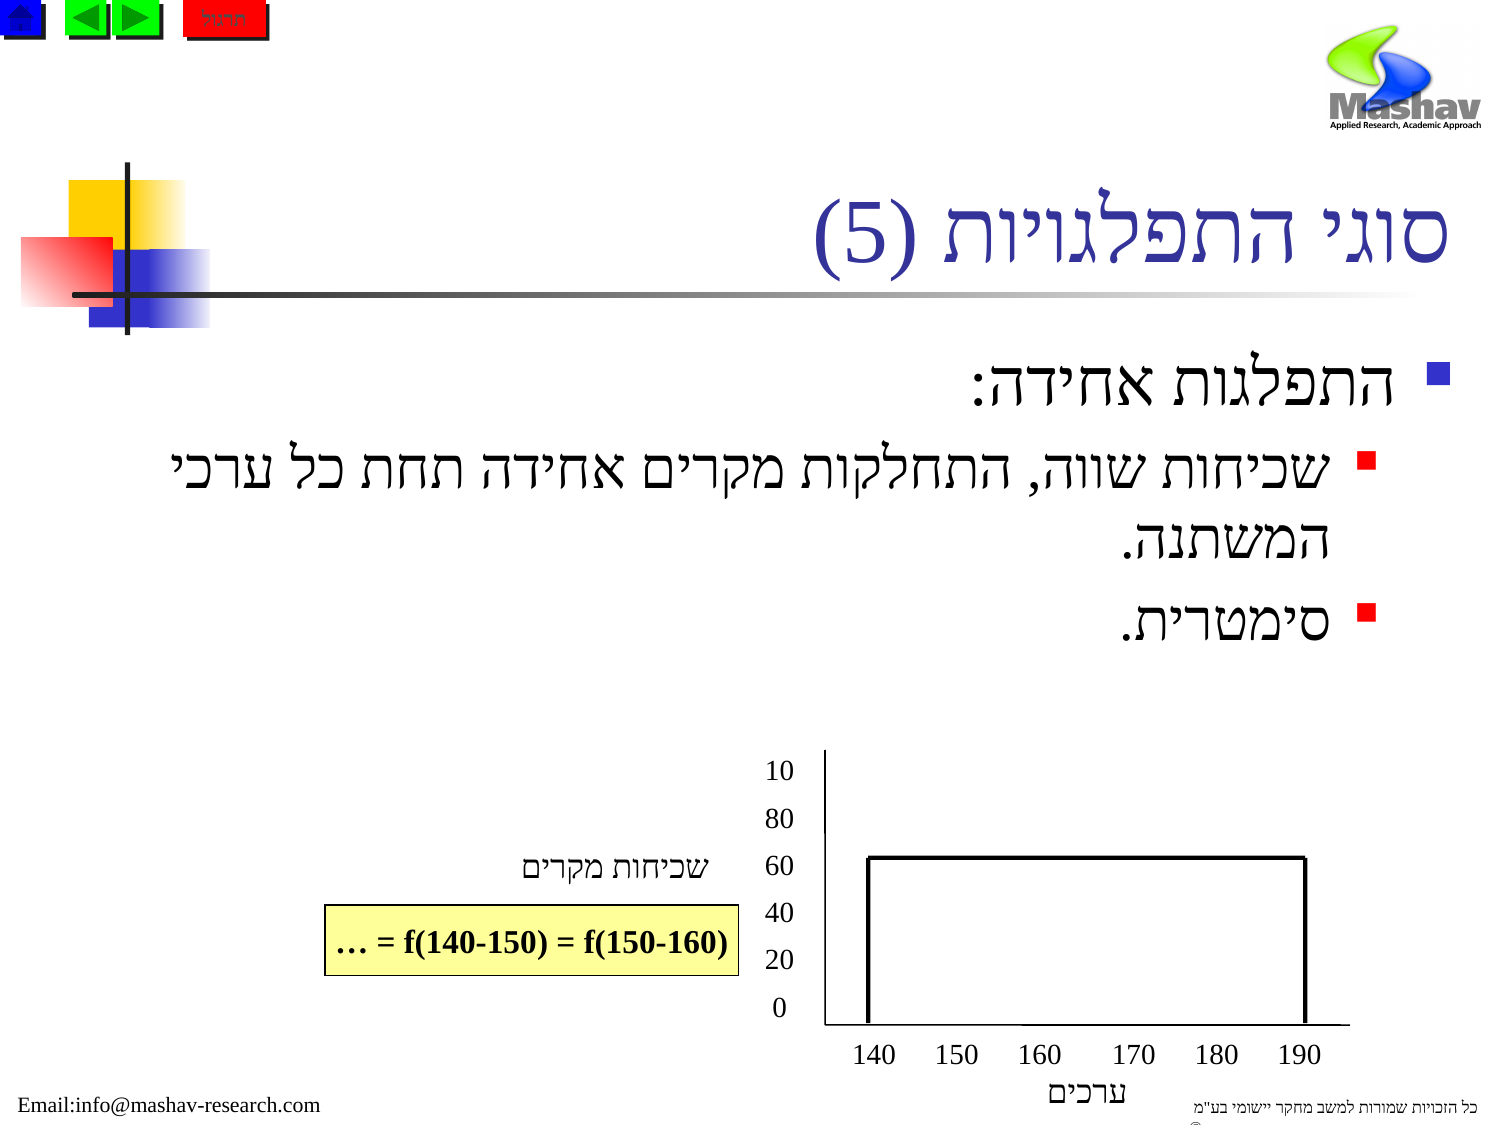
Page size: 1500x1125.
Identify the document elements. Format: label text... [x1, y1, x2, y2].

text_box תרגול [183, 0, 266, 37]
title סוגי התפלגויות (5) [188, 101, 1468, 289]
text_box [749, 751, 1330, 1071]
text_box שכיחות מקרים [490, 834, 741, 897]
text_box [867, 857, 1306, 1024]
picture [1324, 23, 1481, 130]
list התפלגות אחידה: שכיחות שווה, התחלקות מקרים אחידה תחת כל ערכי המשתנה. סימטרית. [64, 330, 1470, 1007]
text_box ערכים [962, 1080, 1213, 1121]
text_box f(140-150) = f(150-160) = … [324, 904, 739, 976]
